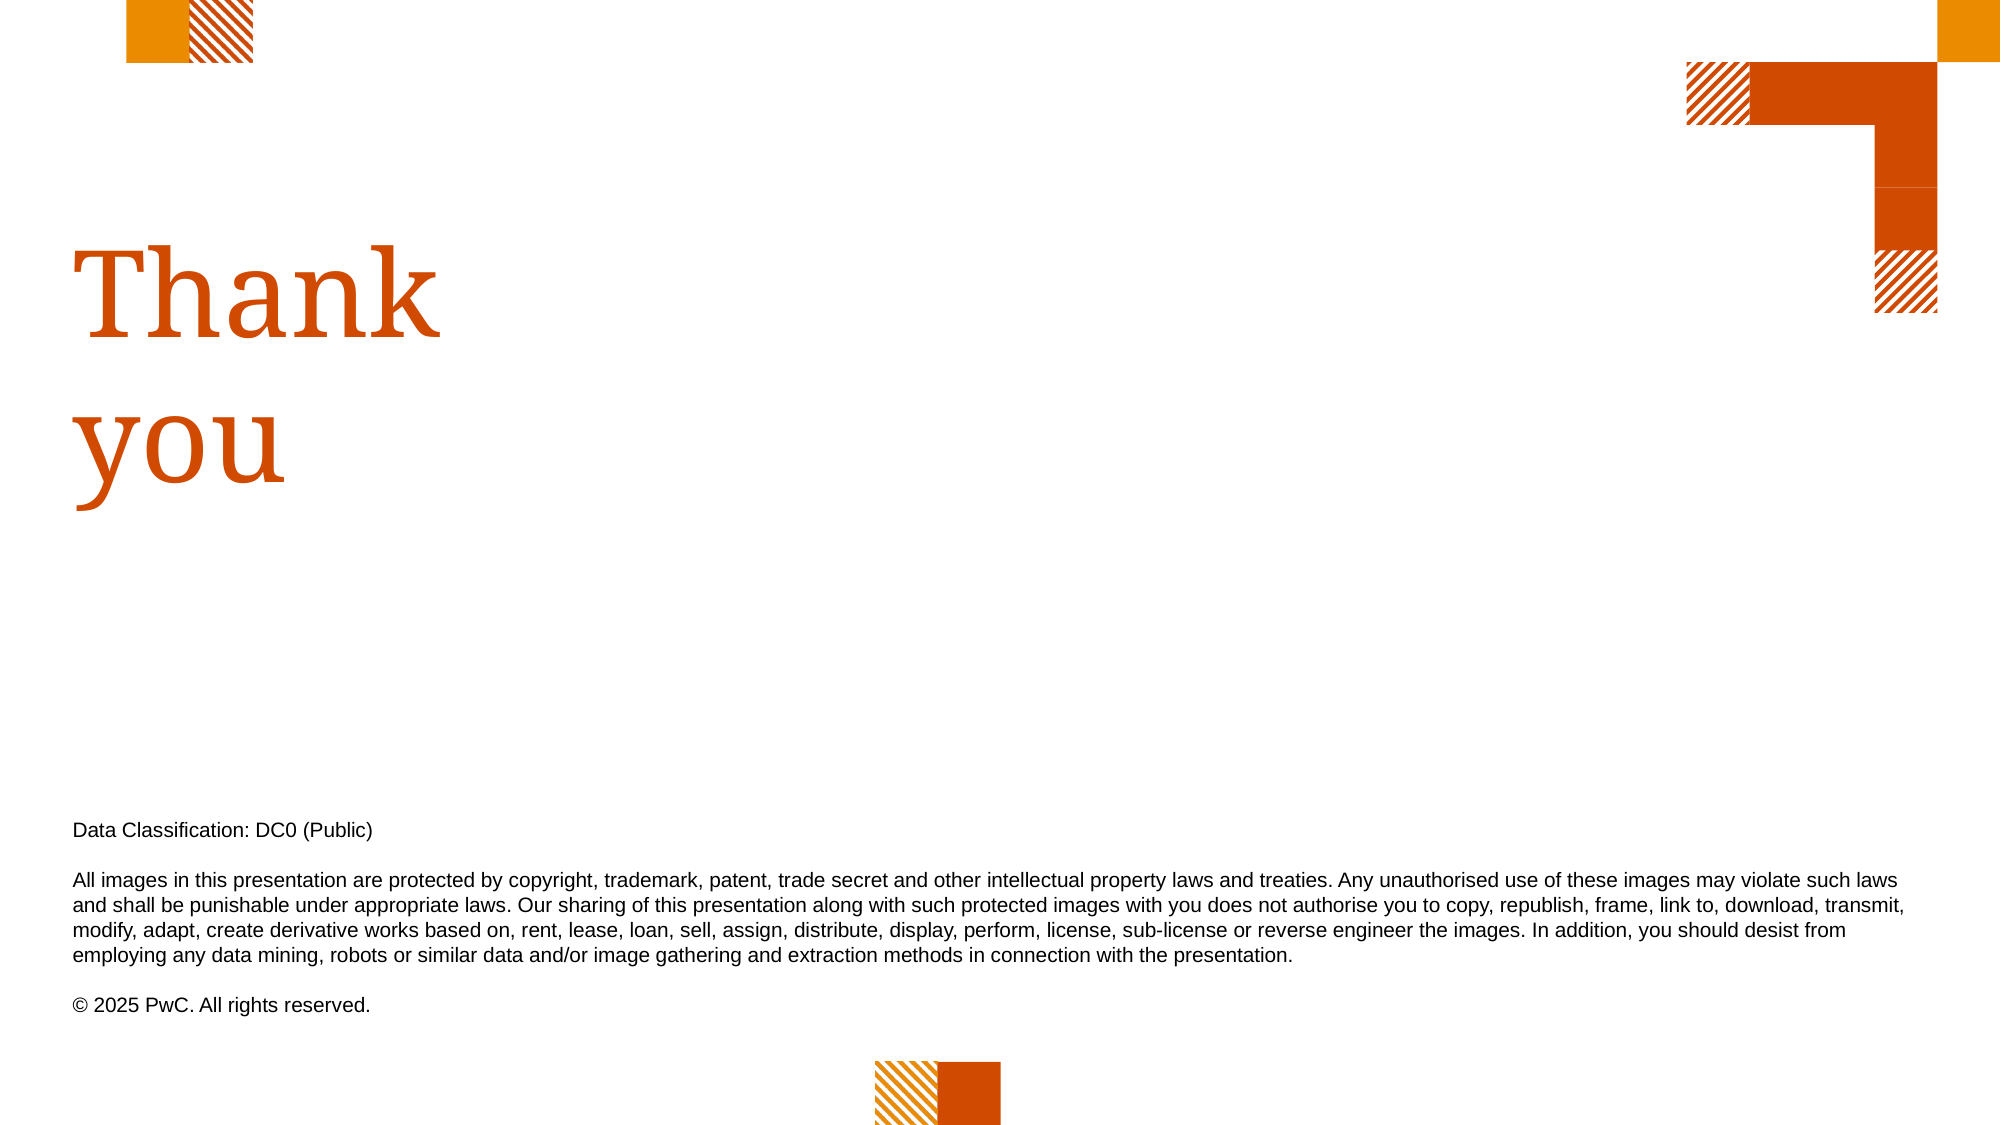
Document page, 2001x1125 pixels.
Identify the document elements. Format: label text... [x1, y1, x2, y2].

text_box Data Classification: DC0 (Public) All images in this presentation are protected by copyright, trademark, patent, trade secret and other intellectual property laws and treaties. Any unauthorised use of these images may violate such laws and shall be punishable under appropriate laws. Our sharing of this presentation along with such protected images with you does not authorise you to copy, republish, frame, link to, download, transmit, modify, adapt, create derivative works based on, rent, lease, loan, sell, assign, distribute, display, perform, license, sub-license or reverse engineer the images. In addition, you should desist from employing any data mining, robots or similar data and/or image gathering and extraction methods in connection with the presentation. © 2025 PwC. All rights reserved. [72, 816, 1938, 1017]
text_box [1686, 0, 2000, 314]
picture [874, 1061, 939, 1125]
picture [189, 0, 254, 64]
text_box Thank you [72, 216, 644, 507]
text_box [939, 1061, 1001, 1125]
text_box [126, 0, 189, 63]
